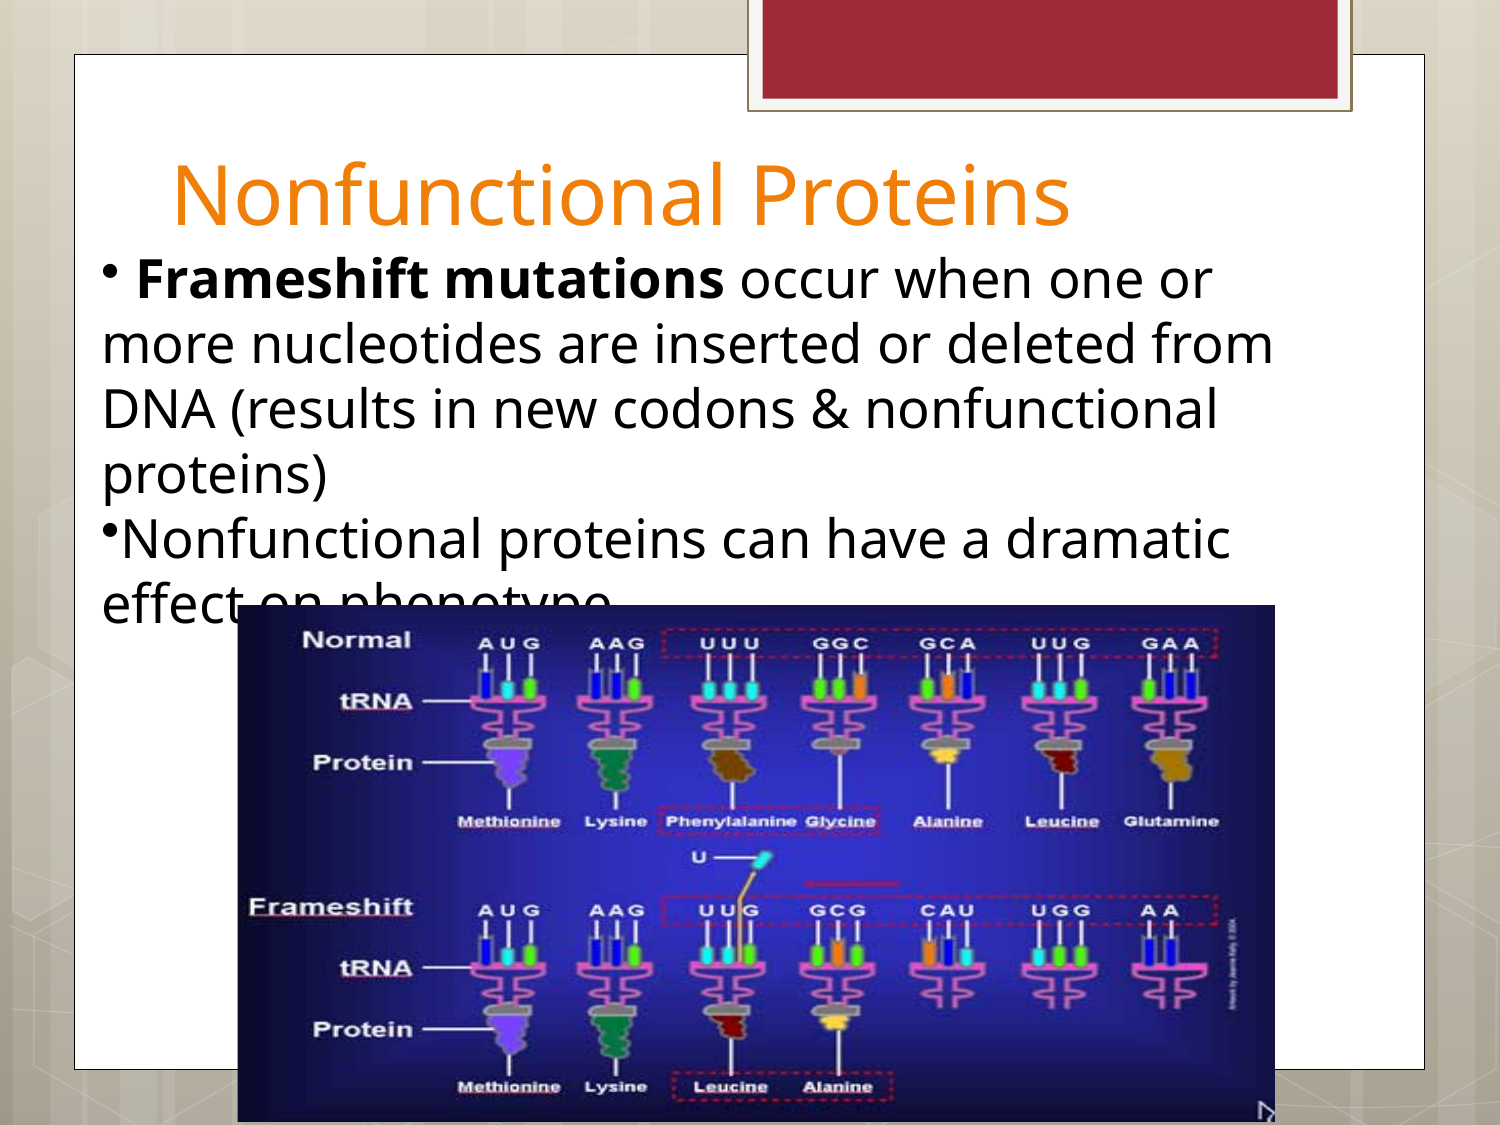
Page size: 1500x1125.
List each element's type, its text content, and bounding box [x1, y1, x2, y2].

title Nonfunctional Proteins [155, 62, 1308, 237]
picture [237, 605, 1276, 1122]
text_box Frameshift mutations occur when one or more nucleotides are inserted or deleted from DNA (results in new codons & nonfunctional proteins) Nonfunctional proteins can have a dramatic effect on phenotype [86, 237, 1374, 772]
